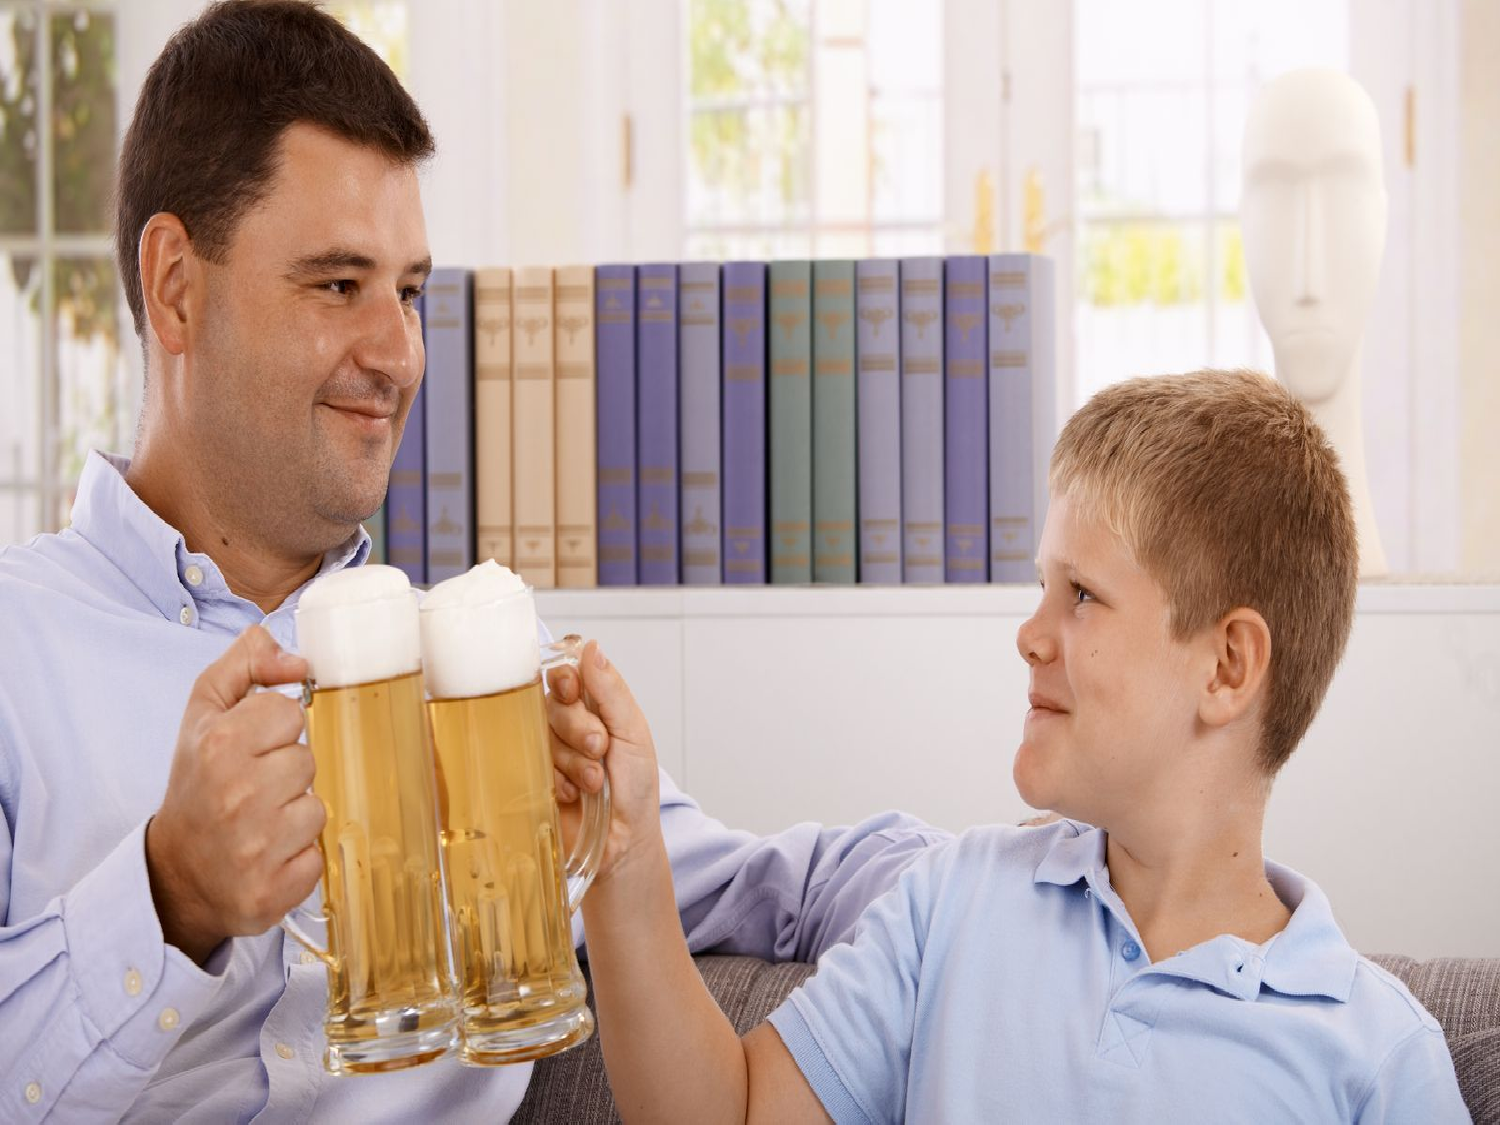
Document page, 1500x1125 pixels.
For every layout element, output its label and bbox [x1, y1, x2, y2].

list [0, 0, 1500, 1125]
